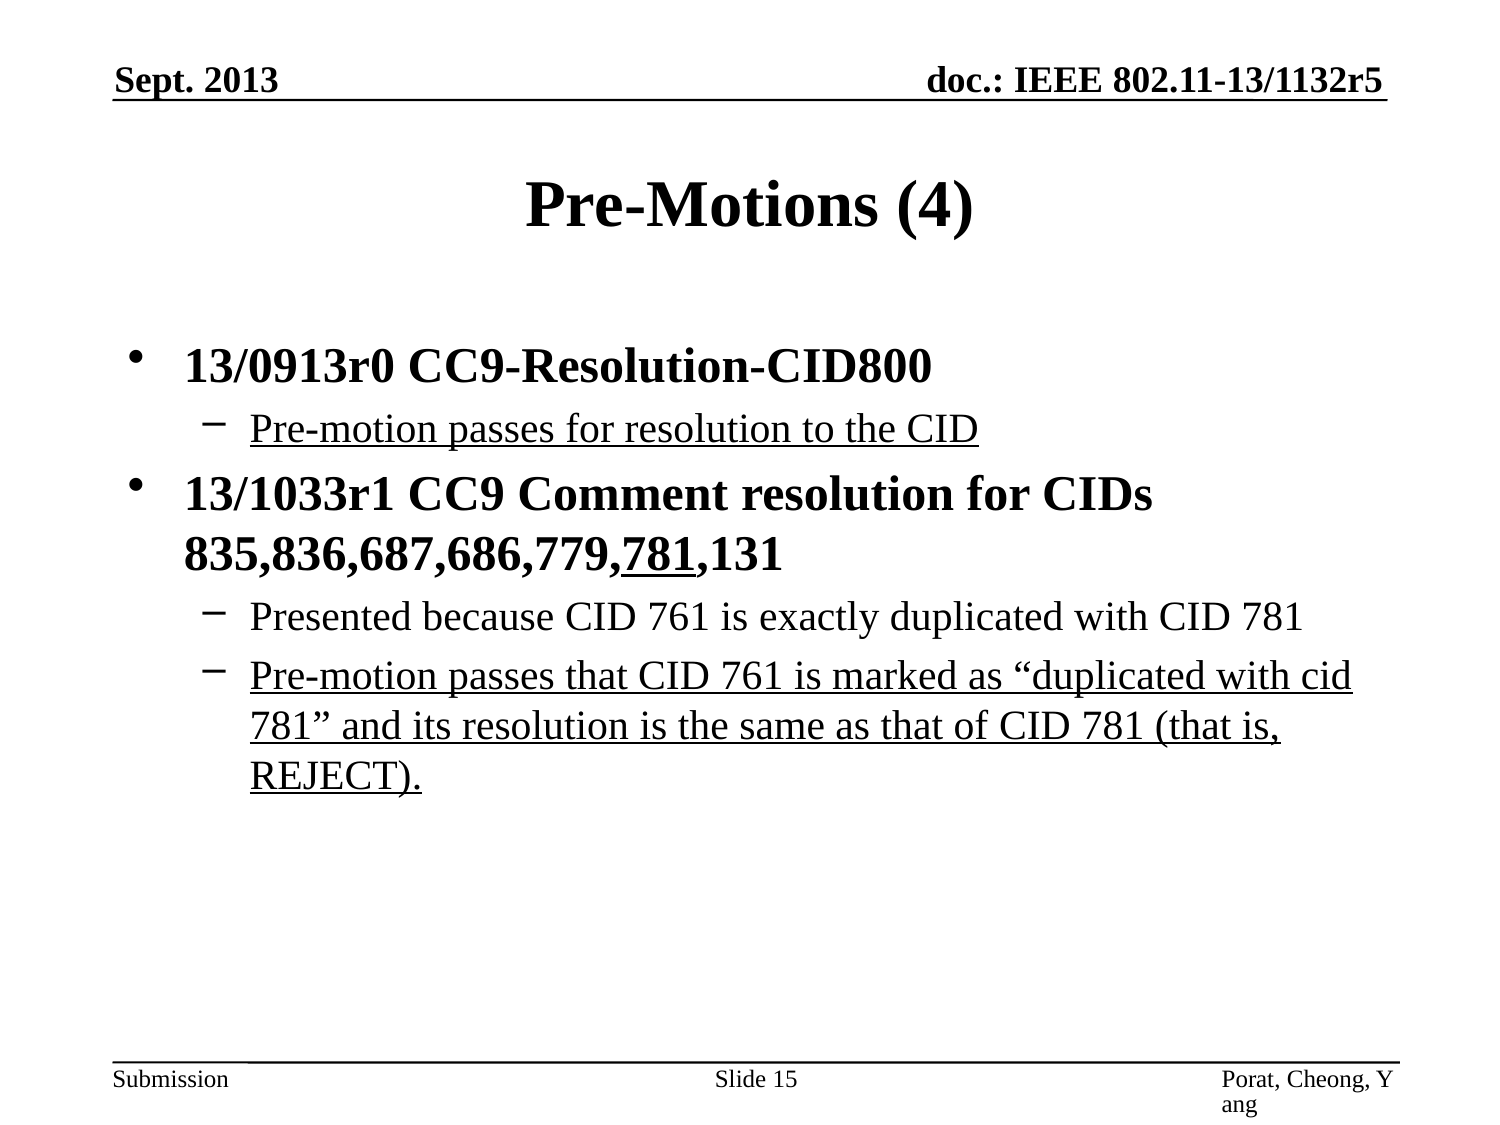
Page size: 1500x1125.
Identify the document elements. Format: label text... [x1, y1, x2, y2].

title Pre-Motions (4) [112, 112, 1388, 288]
slide_number Slide 15 [712, 1061, 800, 1093]
list 13/0913r0 CC9-Resolution-CID800 Pre-motion passes for resolution to the CID 13/1033r1 CC9 Comment resolution for CIDs 835,836,687,686,779,781,131 Presented because CID 761 is exactly duplicated with CID 781 Pre-motion passes that CID 761 is marked as “duplicated with cid 781” and its resolution is the same as that of CID 781 (that is, REJECT). [112, 324, 1388, 1001]
footer Porat, Cheong, Yang [1221, 1061, 1402, 1093]
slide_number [114, 54, 313, 101]
